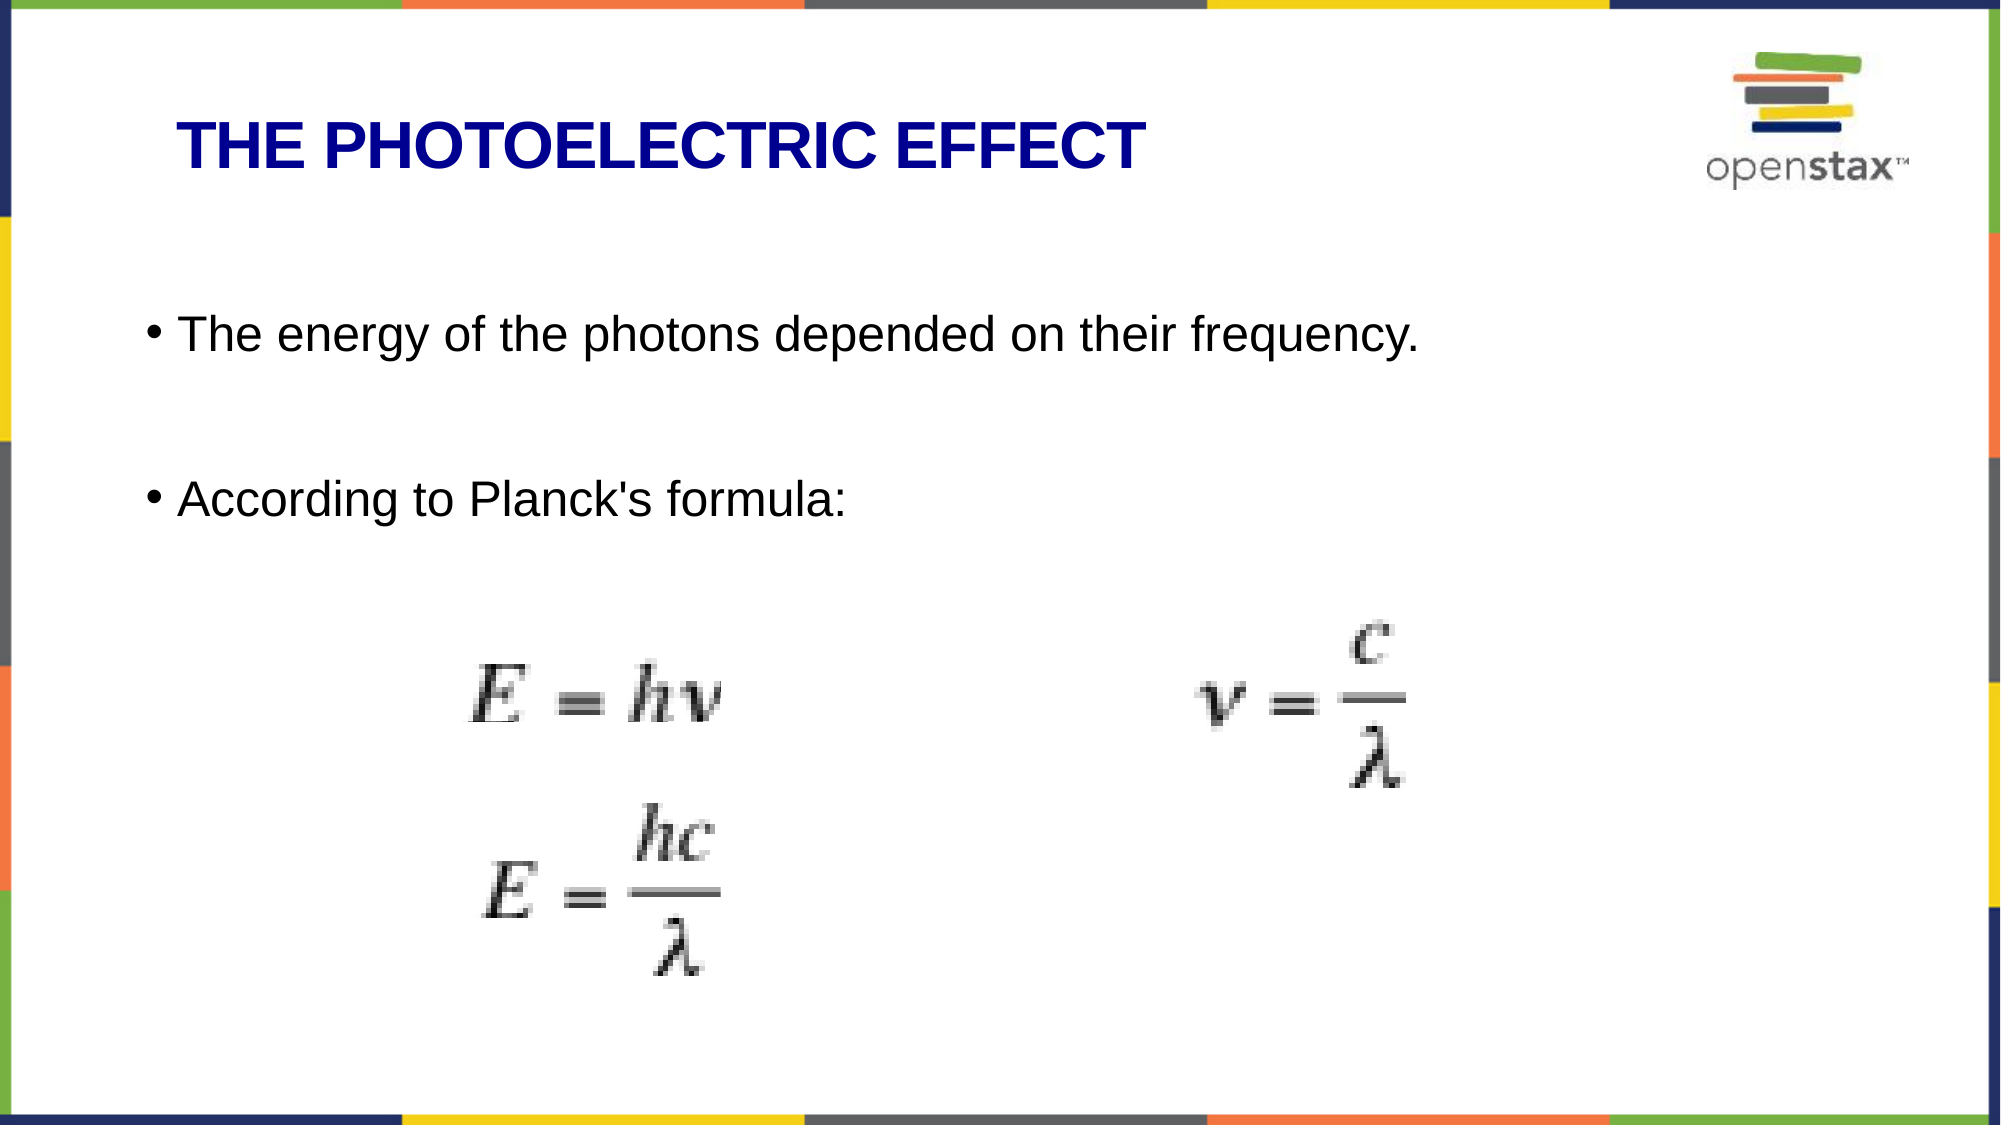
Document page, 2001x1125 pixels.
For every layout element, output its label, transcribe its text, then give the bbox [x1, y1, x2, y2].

title The photoelectric effect [161, 105, 1281, 190]
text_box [466, 793, 722, 982]
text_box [1188, 590, 1408, 795]
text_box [451, 646, 722, 723]
list The energy of the photons depended on their frequency. According to Planck's formula: [130, 211, 1909, 983]
picture [0, 0, 2001, 1125]
